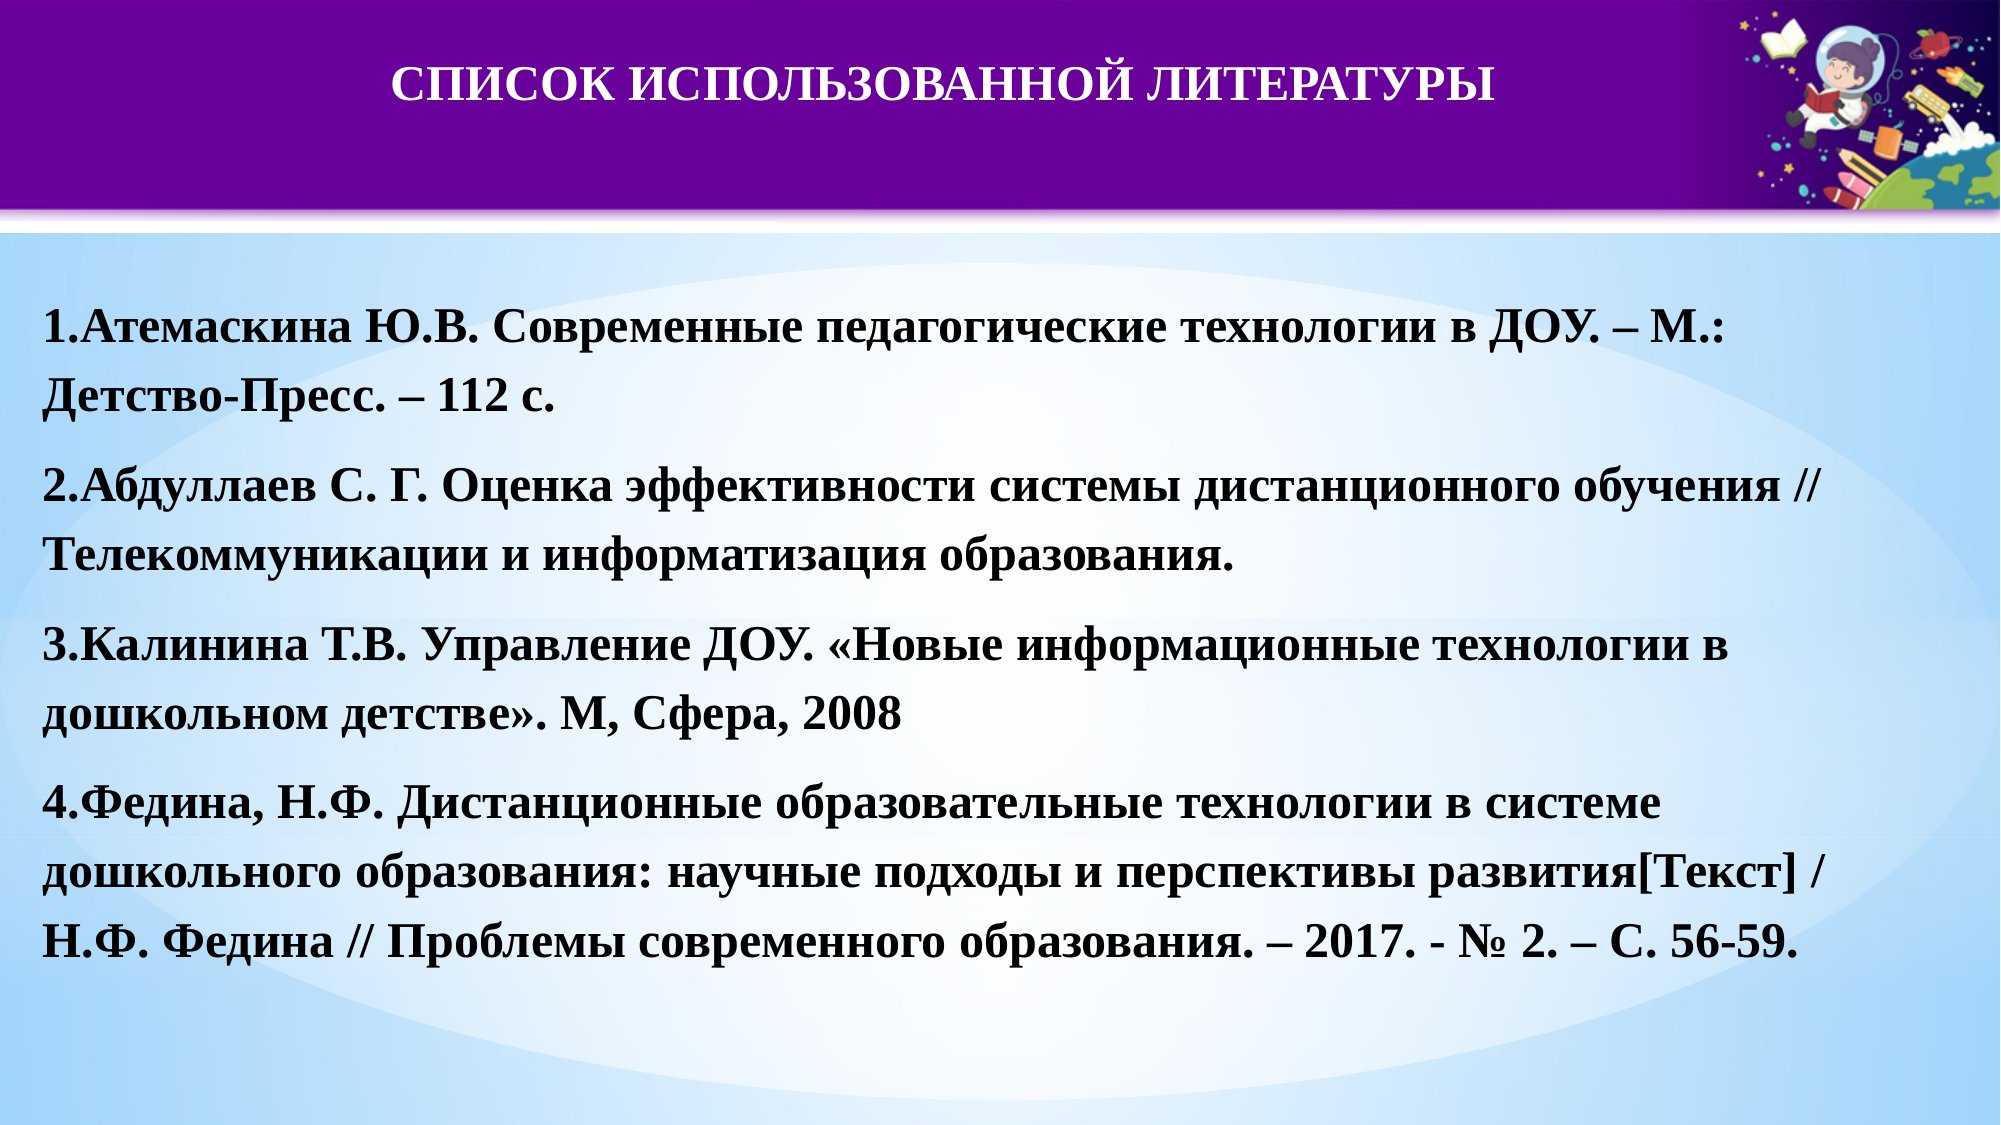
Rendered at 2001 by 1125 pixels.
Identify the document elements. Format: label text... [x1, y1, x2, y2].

title 1.Атемаскина Ю.В. Современные педагогические технологии в ДОУ. – М.: Детство-Пресс. – 112 с. 2.Абдуллаев С. Г. Оценка эффективности системы дистанционного обучения // Телекоммуникации и информатизация образования. 3.Калинина Т.В. Управление ДОУ. «Новые информационные технологии в дошкольном детстве». М, Сфера, 2008 4.Федина, Н.Ф. Дистанционные образовательные технологии в системе дошкольного образования: научные подходы и перспективы развития[Текст] / Н.Ф. Федина // Проблемы современного образования. – 2017. - № 2. – С. 56-59. [27, 276, 1899, 1023]
picture [0, 0, 2000, 233]
list СПИСОК ИСПОЛЬЗОВАННОЙ ЛИТЕРАТУРЫ [230, 43, 1644, 160]
